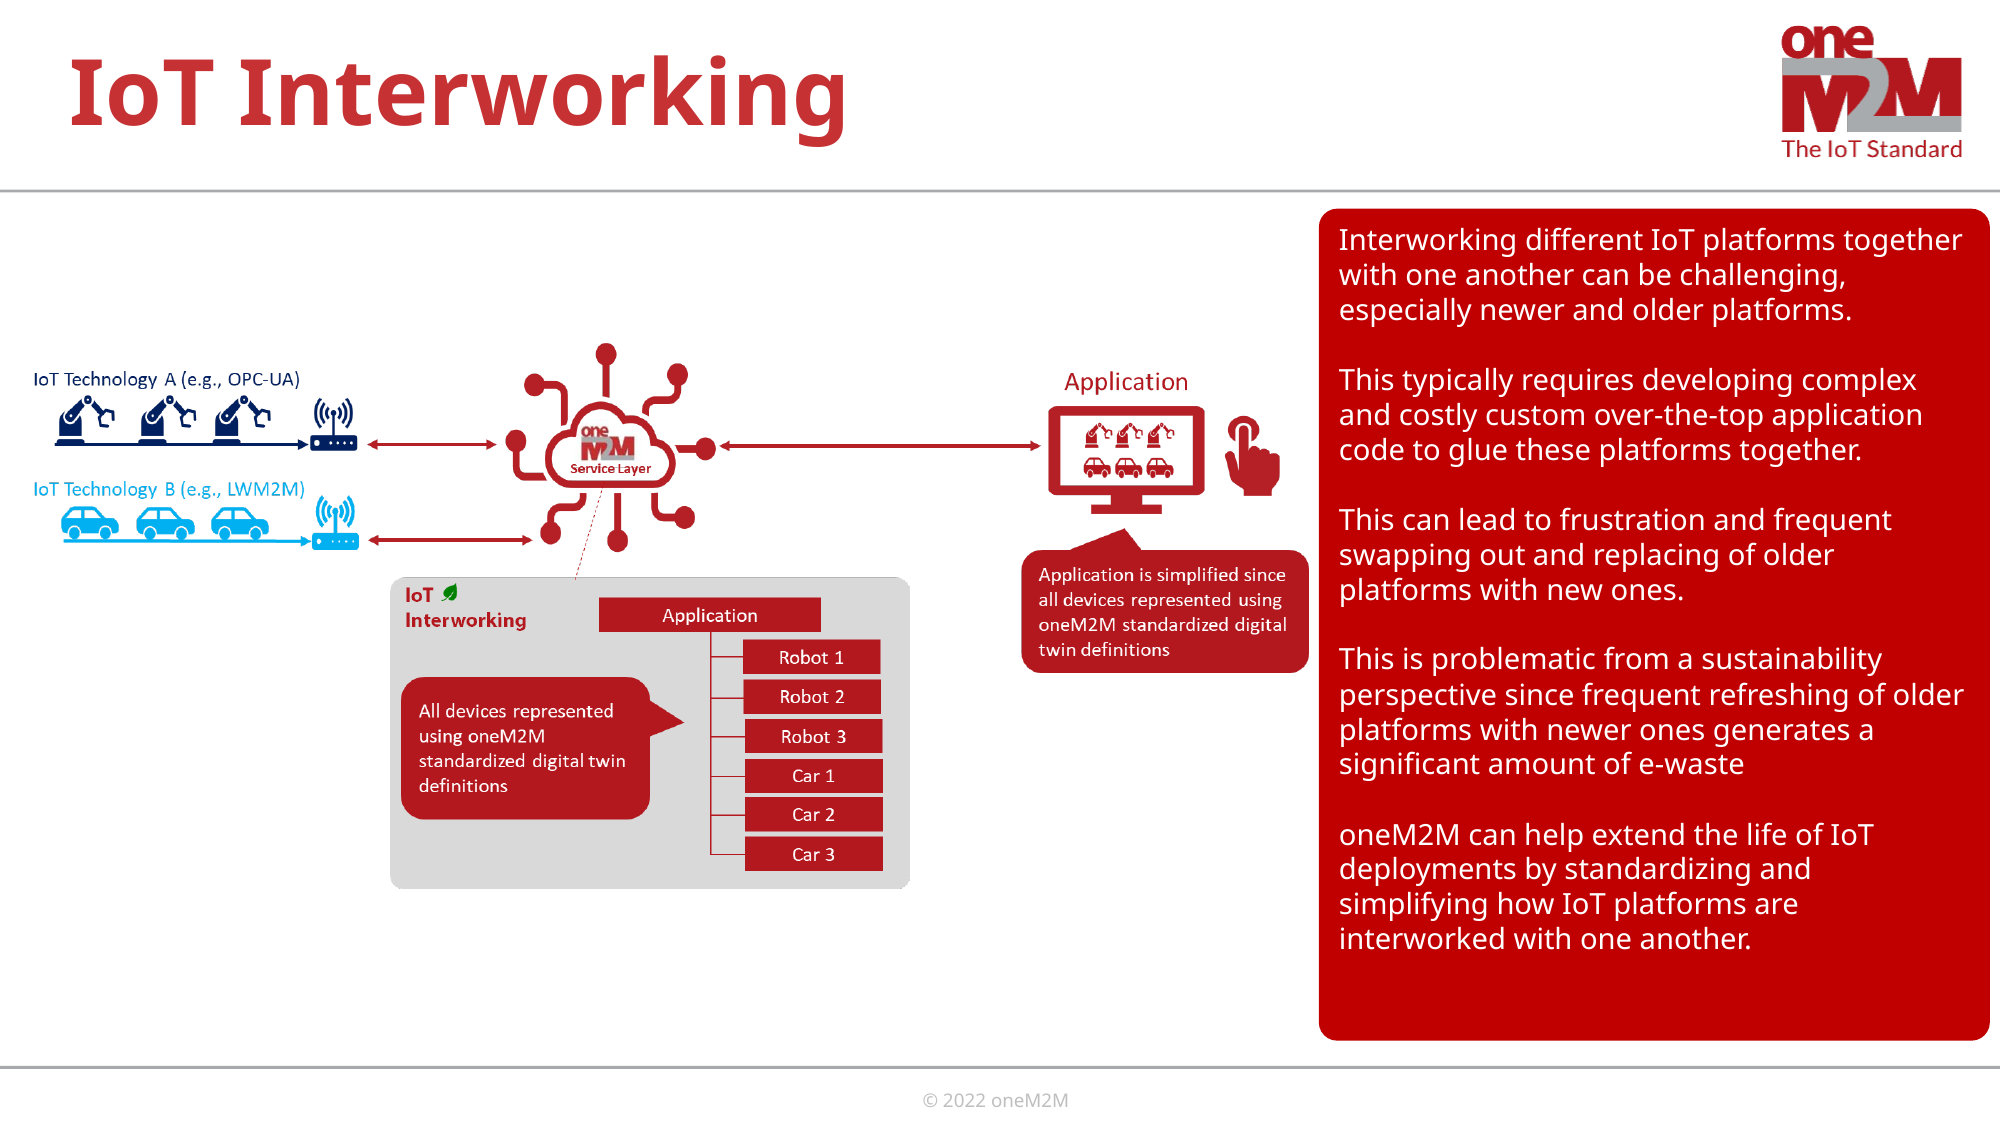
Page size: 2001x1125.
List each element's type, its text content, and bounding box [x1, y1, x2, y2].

text_box Interworking different IoT platforms together with one another can be challenging, especially newer and older platforms. This typically requires developing complex and costly custom over-the-top application code to glue these platforms together. This can lead to frustration and frequent swapping out and replacing of older platforms with new ones. This is problematic from a sustainability perspective since frequent refreshing of older platforms with newer ones generates a significant amount of e-waste oneM2M can help extend the life of IoT deployments by standardizing and simplifying how IoT platforms are interworked with one another. [1317, 207, 1991, 1042]
title IoT Interworking [54, 0, 1611, 193]
picture [1772, 17, 1971, 166]
picture [20, 326, 1309, 889]
